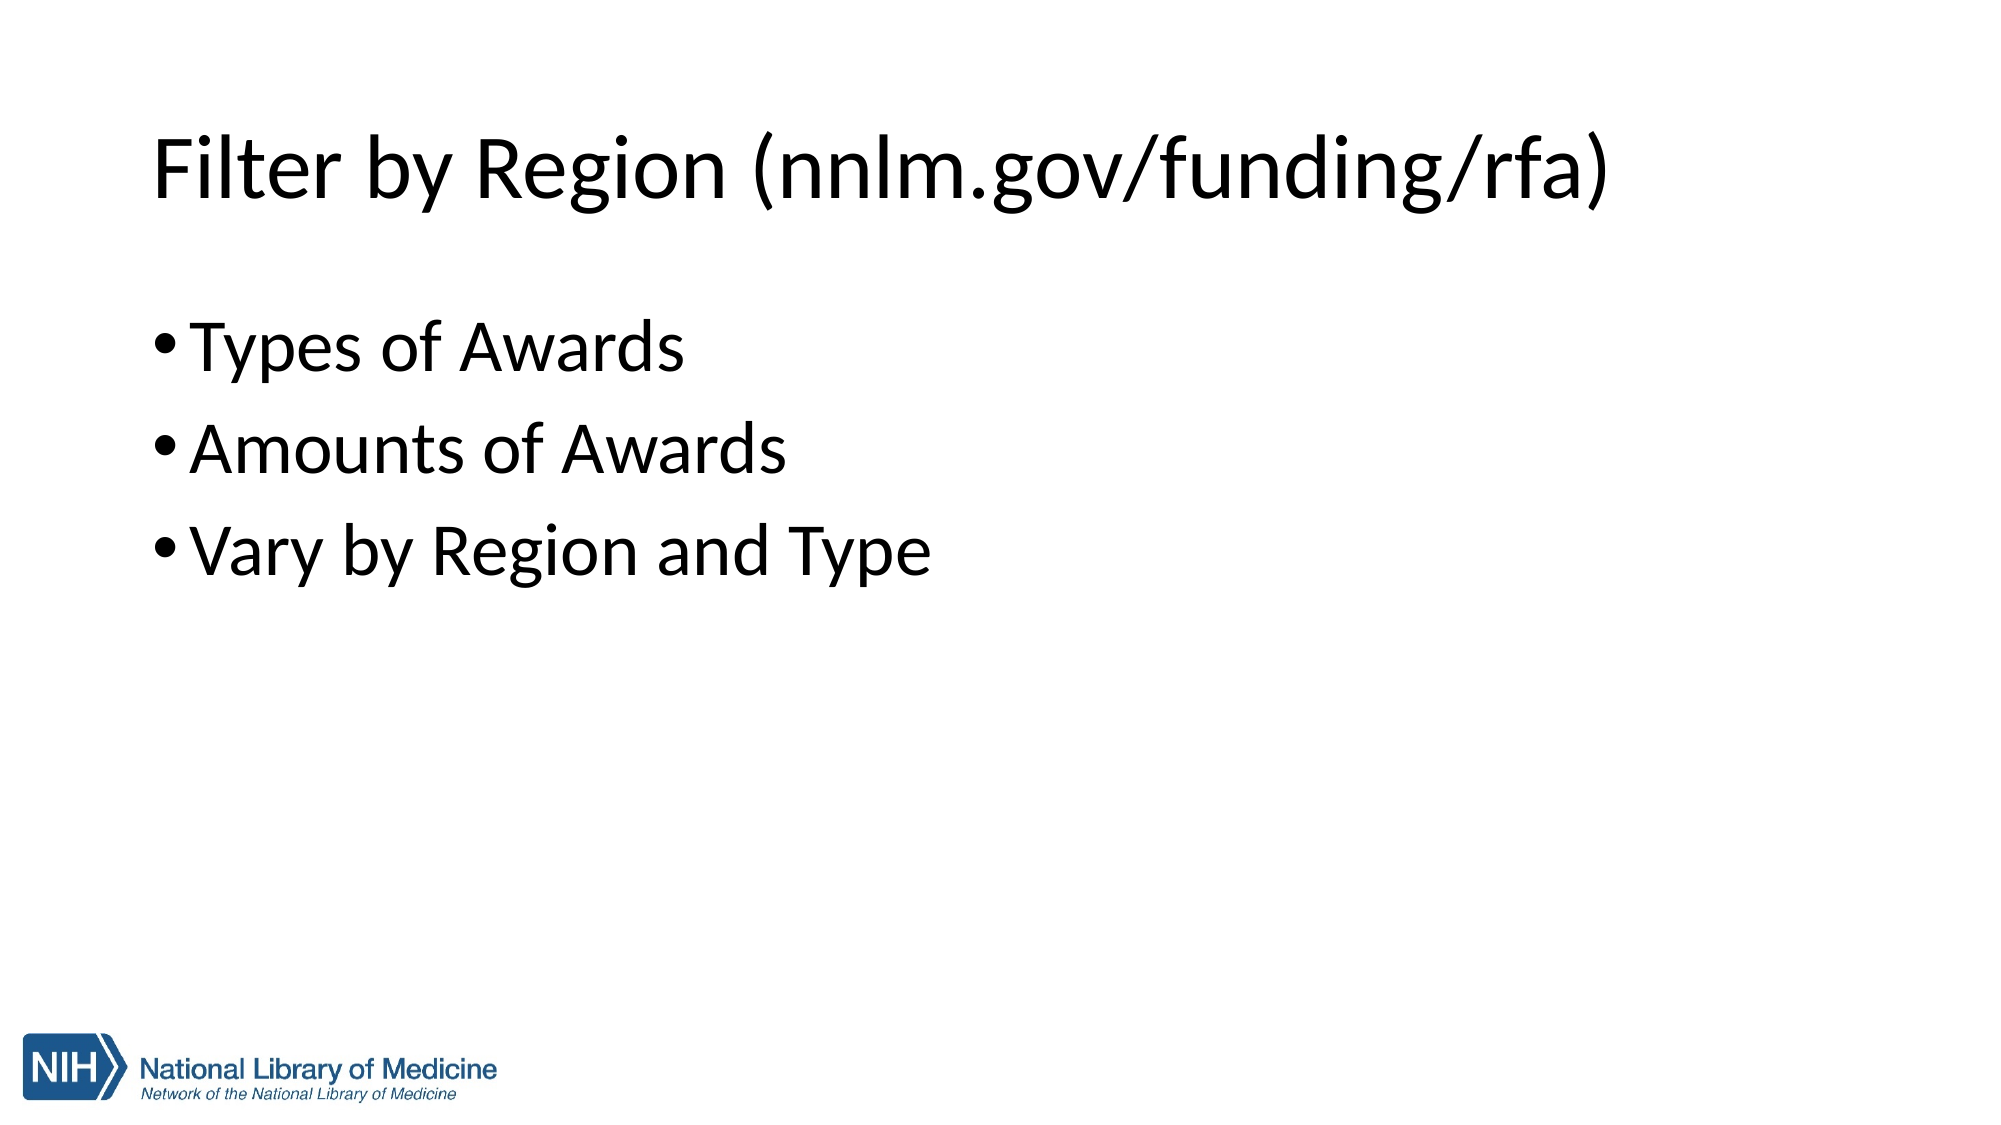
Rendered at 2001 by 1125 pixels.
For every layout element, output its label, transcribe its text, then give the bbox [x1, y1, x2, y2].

picture [22, 1033, 497, 1110]
list Types of Awards Amounts of Awards Vary by Region and Type [137, 299, 988, 1014]
title Filter by Region (nnlm.gov/funding/rfa) [137, 59, 1863, 278]
